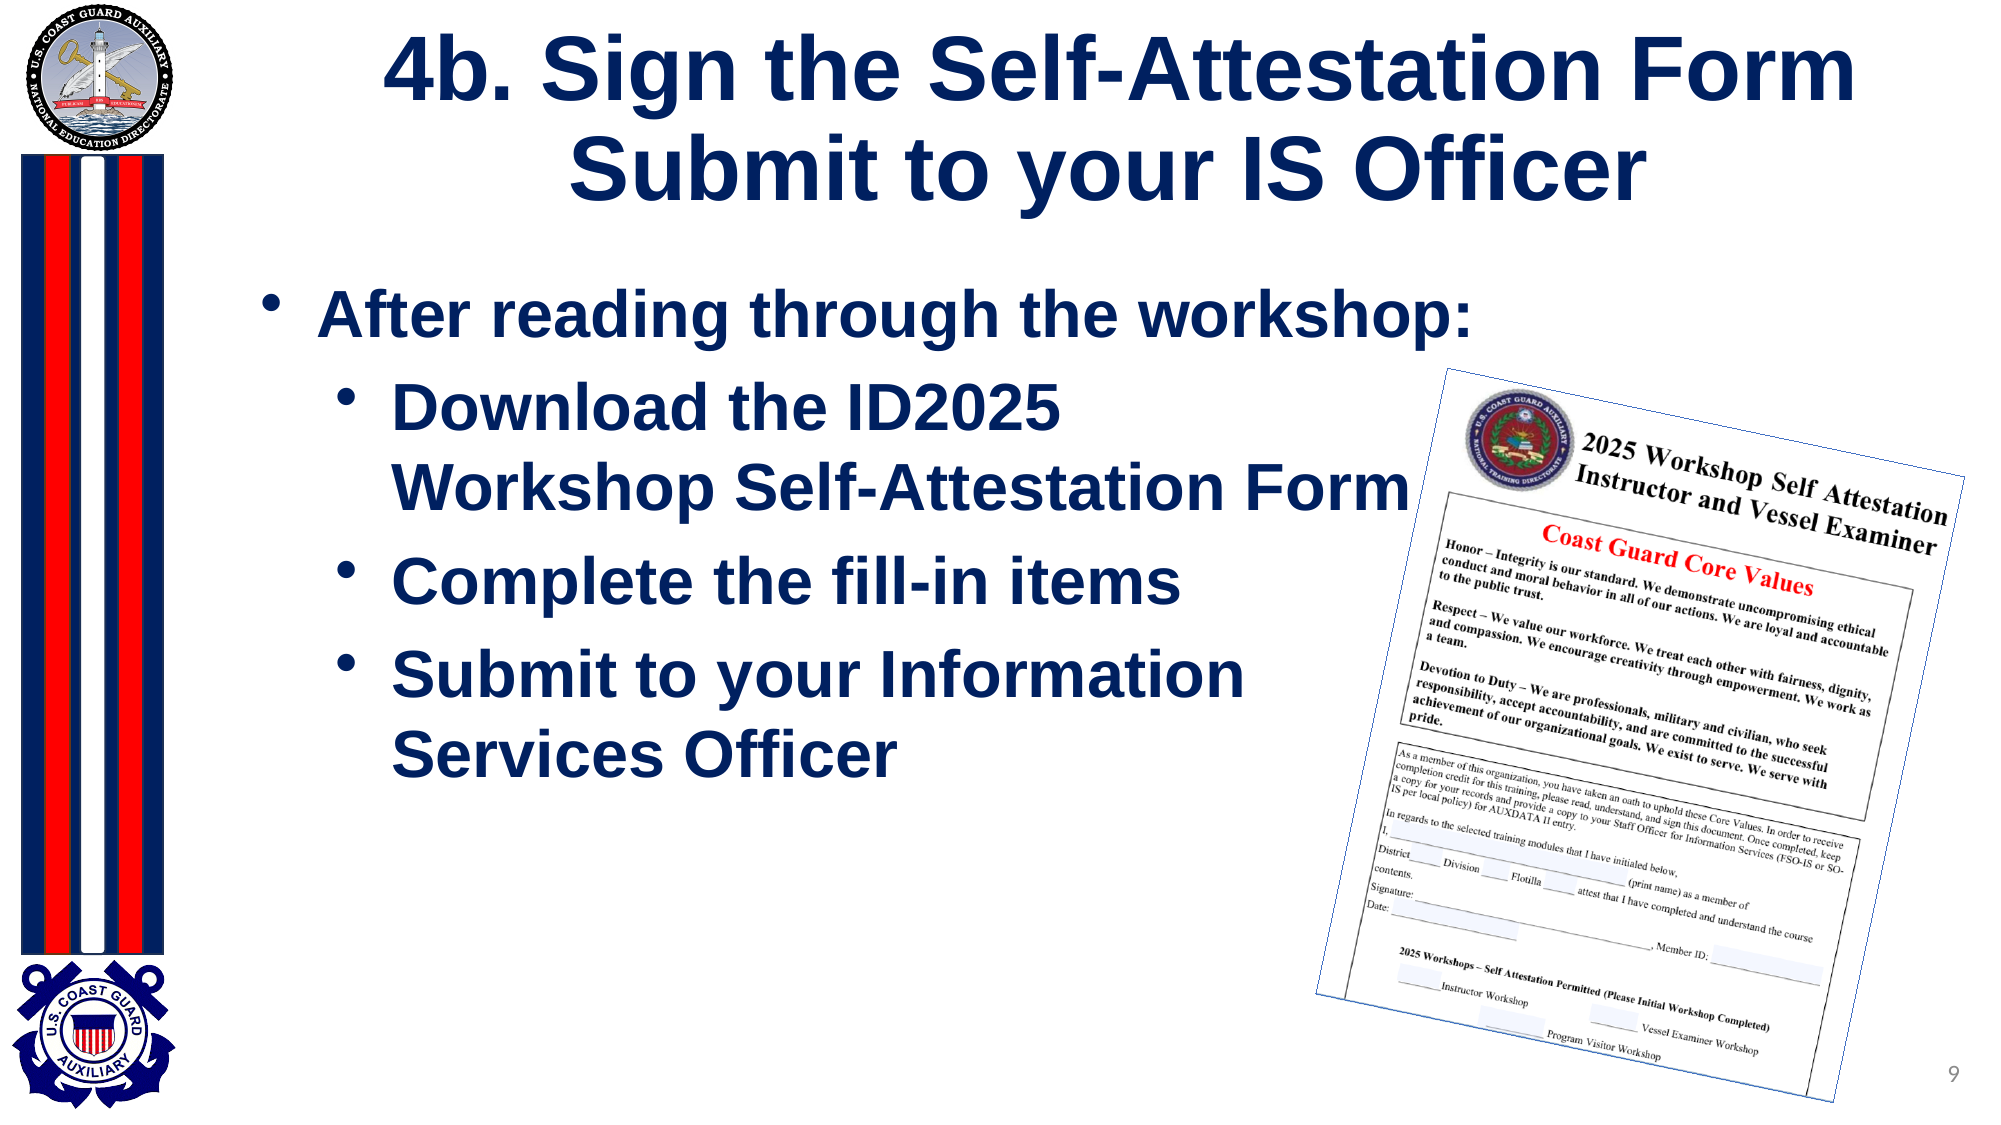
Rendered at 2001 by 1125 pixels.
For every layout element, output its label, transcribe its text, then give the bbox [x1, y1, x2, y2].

text_box After reading through the workshop: Download the ID2025 Workshop Self-Attestation Form Complete the fill-in items Submit to your Information Services Officer [245, 263, 1948, 798]
title 4b. Sign the Self-Attestation Form Submit to your IS Officer [279, 10, 1965, 228]
slide_number 9 [1837, 1042, 1975, 1103]
picture [21, 0, 178, 156]
picture [0, 941, 189, 1123]
picture [1317, 370, 1964, 1102]
